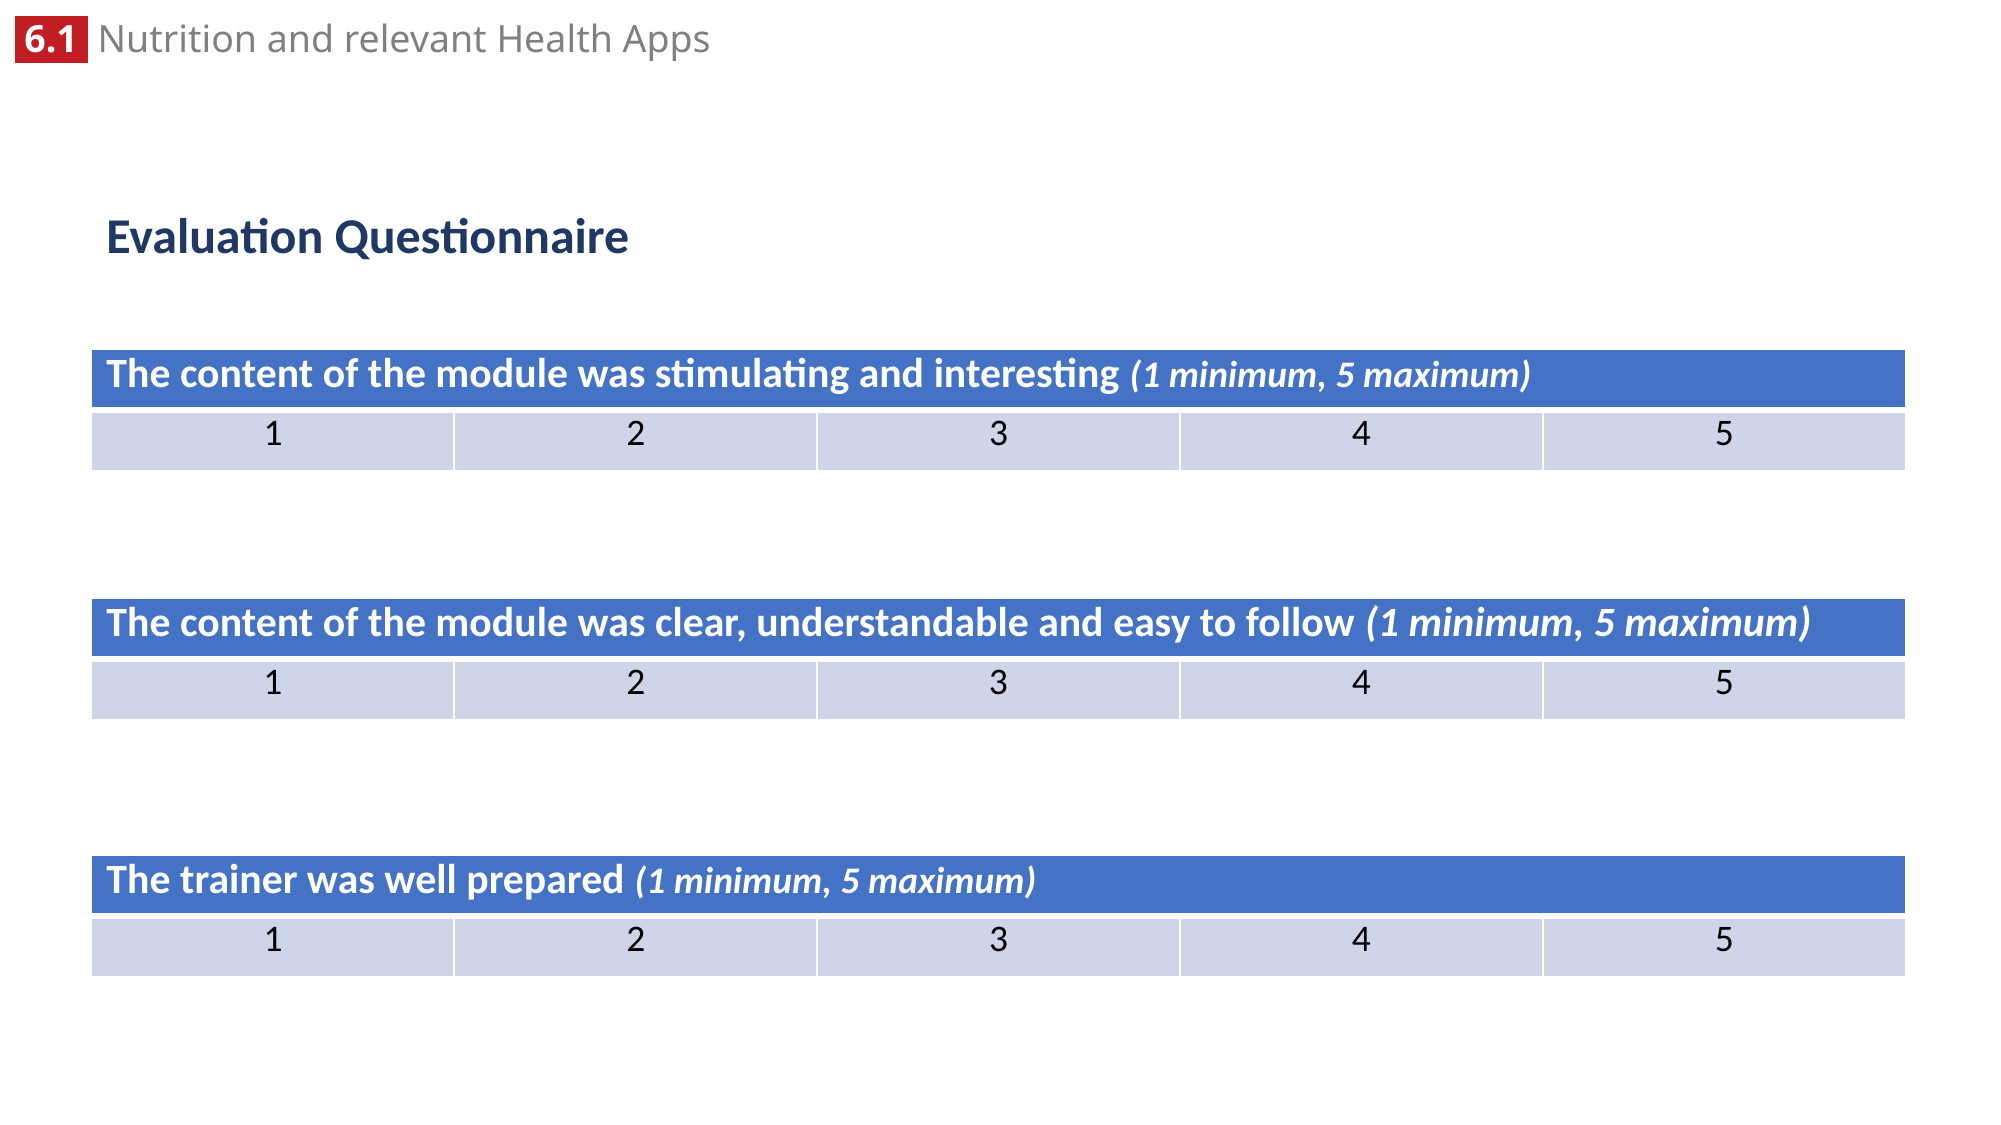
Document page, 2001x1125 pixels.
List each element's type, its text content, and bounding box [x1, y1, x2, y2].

table_cell 2 [455, 662, 816, 719]
table_cell 2 [455, 919, 816, 976]
title Evaluation Questionnaire [91, 177, 1906, 297]
table_cell 5 [1544, 413, 1905, 470]
table_header The trainer was well prepared (1 minimum, 5 maximum) [92, 856, 1905, 913]
table_cell 4 [1181, 919, 1542, 976]
table_header The content of the module was clear, understandable and easy to follow (1 minimum, 5 maximum) [92, 599, 1905, 656]
table_cell 3 [818, 413, 1179, 470]
table_cell 2 [455, 413, 816, 470]
table_cell 3 [818, 919, 1179, 976]
table_cell 3 [818, 662, 1179, 719]
table_cell 1 [92, 662, 453, 719]
table_cell 5 [1544, 919, 1905, 976]
table_cell 5 [1544, 662, 1905, 719]
table_cell 4 [1181, 413, 1542, 470]
table_cell 1 [92, 413, 453, 470]
table_cell 1 [92, 919, 453, 976]
table_cell 4 [1181, 662, 1542, 719]
table_header The content of the module was stimulating and interesting (1 minimum, 5 maximum) [92, 350, 1905, 407]
